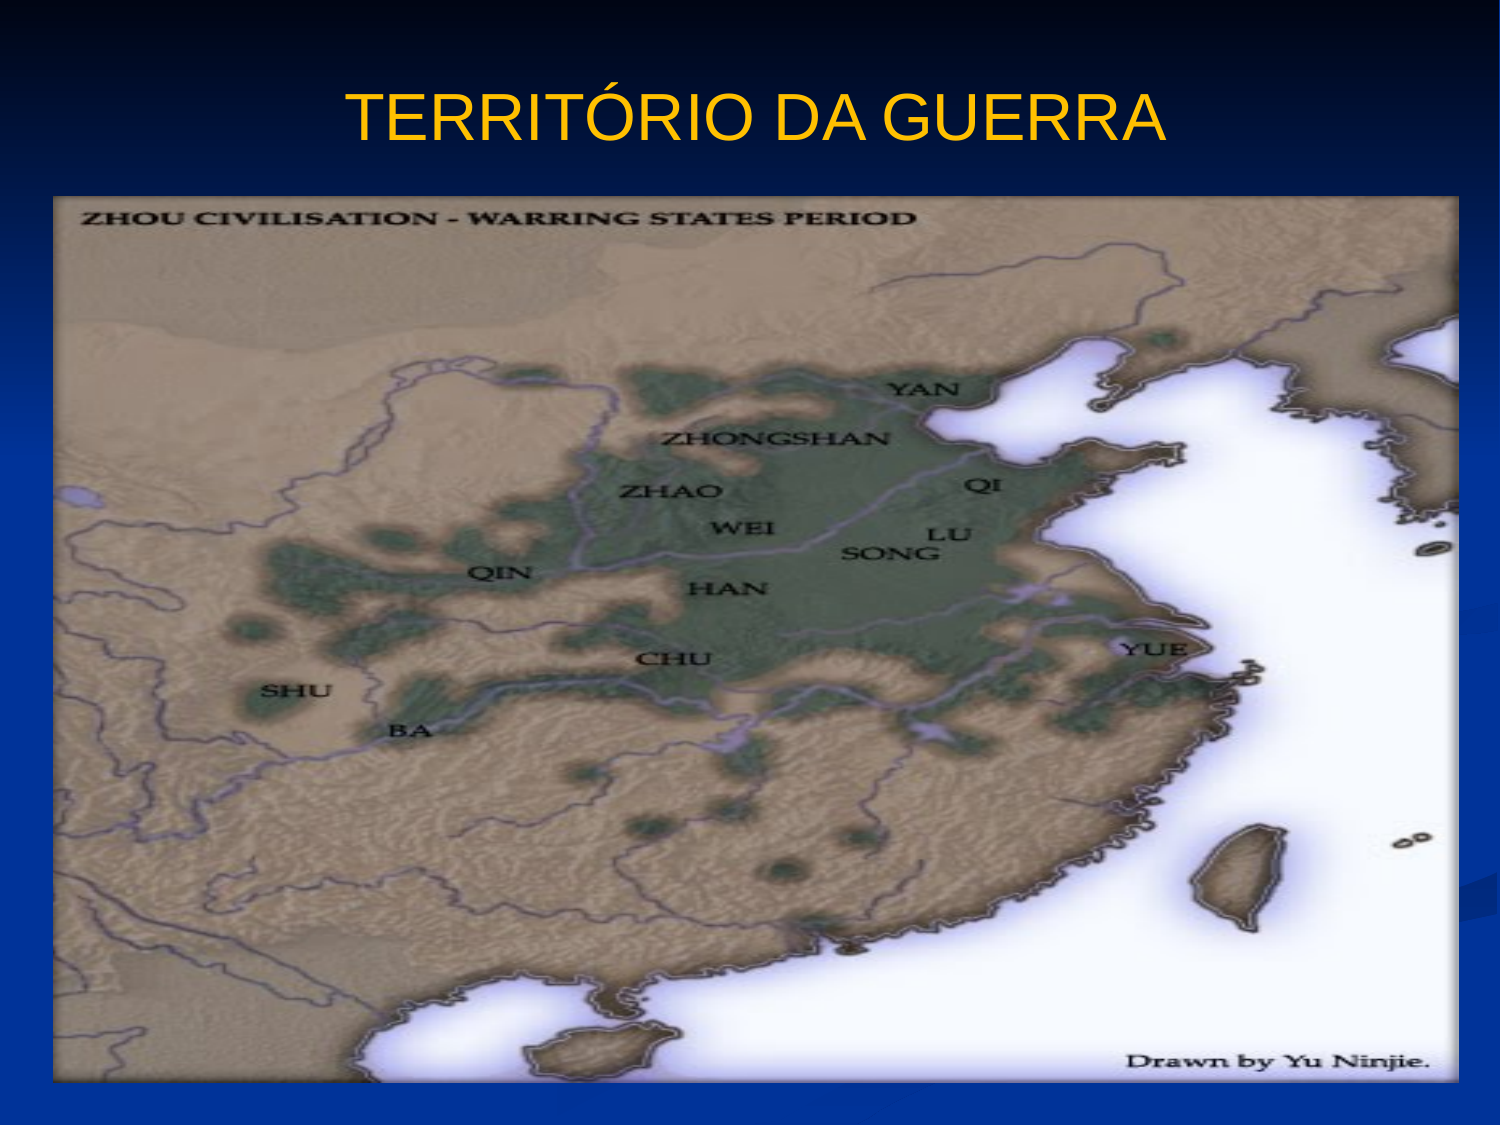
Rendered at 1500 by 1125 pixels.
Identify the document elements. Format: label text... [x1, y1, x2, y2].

text_box TERRITÓRIO DA GUERRA [53, 66, 1459, 161]
picture [52, 195, 1459, 1083]
